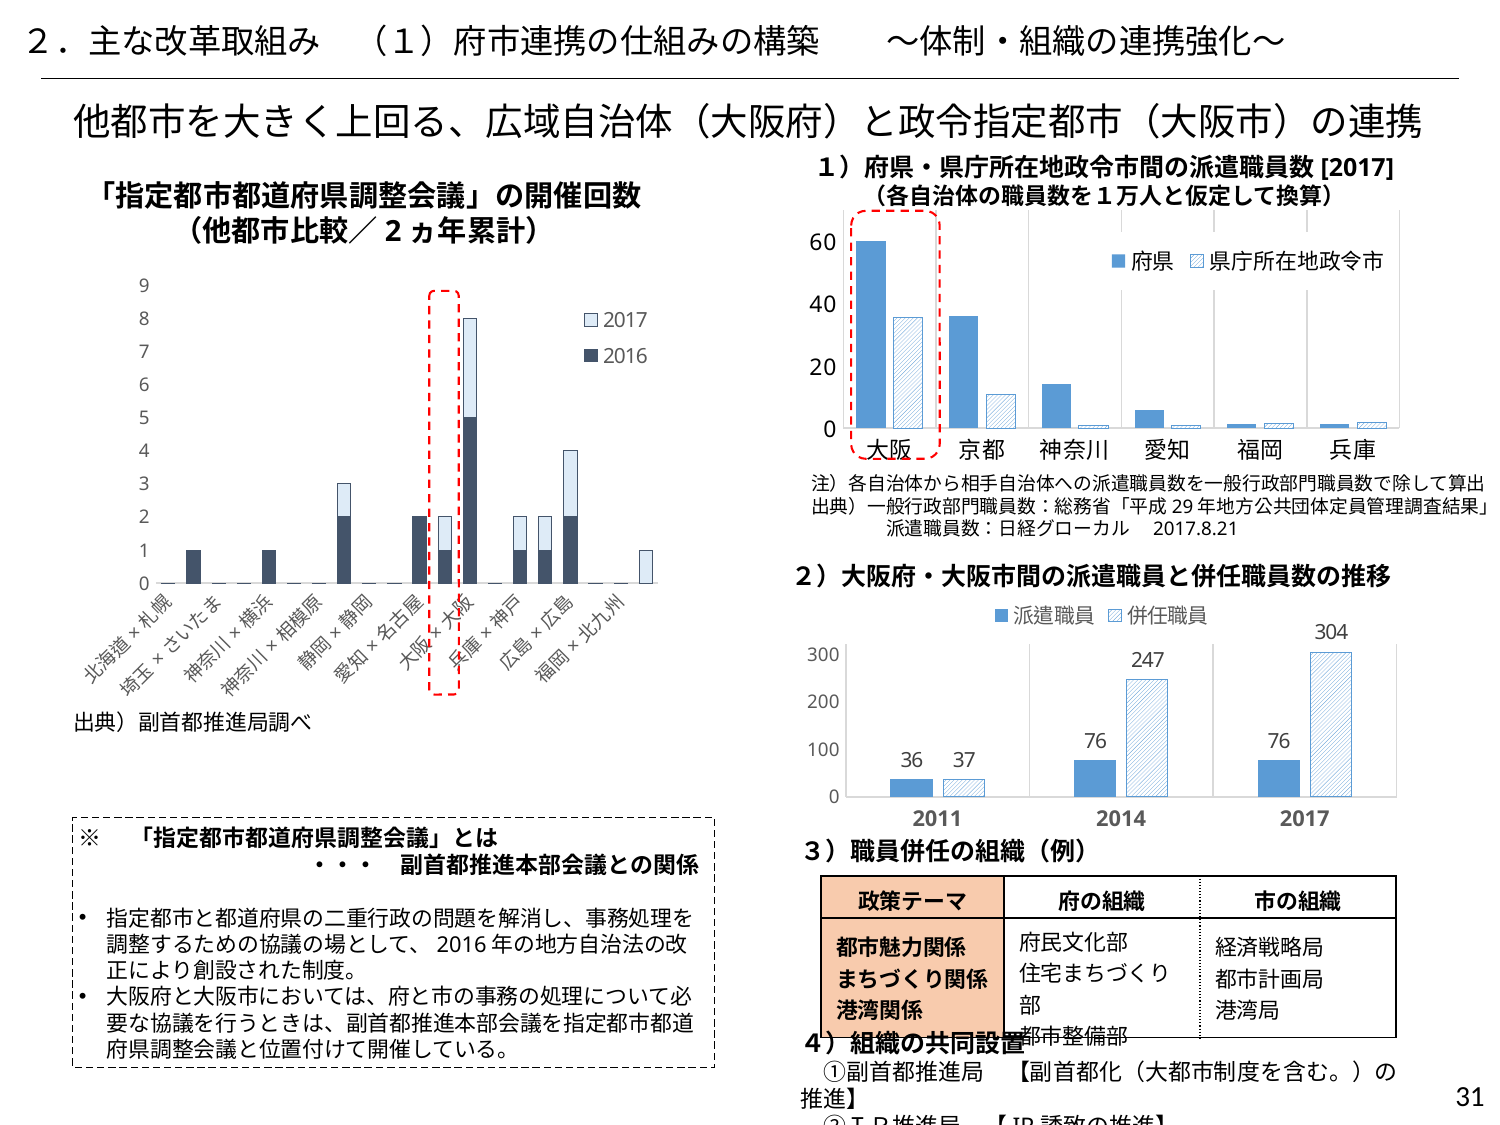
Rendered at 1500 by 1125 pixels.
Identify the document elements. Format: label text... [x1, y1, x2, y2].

chart [794, 584, 1409, 838]
text_box ２）大阪府・大阪市間の派遣職員と併任職員数の推移 [776, 552, 1407, 598]
table_cell 経済戦略局 都市計画局 港湾局 [1200, 919, 1395, 1019]
text_box 出典）副首都推進局調べ [67, 712, 319, 742]
table_header 政策テーマ [822, 877, 1003, 917]
chart [65, 262, 671, 712]
text_box ４）組織の共同設置 ①副首都推進局 【副首都化（大都市制度を含む。）の推進】 ②ＩＲ推進局 【IR誘致の推進】 [785, 1019, 1435, 1125]
text_box ２．主な改革取組み （１）府市連携の仕組みの構築 ～体制・組織の連携強化～ [7, 12, 1301, 68]
text_box 「指定都市都道府県調整会議」の開催回数 （他都市比較／2ヵ年累計） [71, 170, 657, 255]
table_header 市の組織 [1200, 877, 1395, 917]
slide_number 368 [1162, 1065, 1500, 1125]
text_box 他都市を大きく上回る、広域自治体（大阪府）と政令指定都市（大阪市）の連携 [58, 90, 1439, 150]
table_cell 都市魅力関係 まちづくり関係 港湾関係 [822, 919, 1003, 1019]
table_header 府の組織 [1005, 877, 1200, 917]
table_cell 府民文化部 住宅まちづくり部 都市整備部 [1005, 919, 1200, 1019]
text_box 注）各自治体から相手自治体への派遣職員数を一般行政部門職員数で除して算出 出典）一般行政部門職員数：総務省「平成29年地方公共団体定員管理調査結果」 派遣職員数：日経グローカル 2017.8.21 [805, 465, 1500, 546]
text_box ３）職員併任の組織（例） [785, 827, 1156, 873]
text_box １）府県・県庁所在地政令市間の派遣職員数[2017] （各自治体の職員数を１万人と仮定して換算） [750, 144, 1459, 217]
text_box ※ 「指定都市都道府県調整会議」とは ・・・ 副首都推進本部会議との関係 指定都市と都道府県の二重行政の問題を解消し、事務処理を調整するための協議の場として、2016年の地方自治法の改正により創設された制度。 大阪府と大阪市においては、府と市の事務の処理について必要な協議を行うときは、副首都推進本部会議を指定都市都道府県調整会議と位置付けて開催している。 [72, 817, 715, 1068]
chart [796, 204, 1412, 471]
